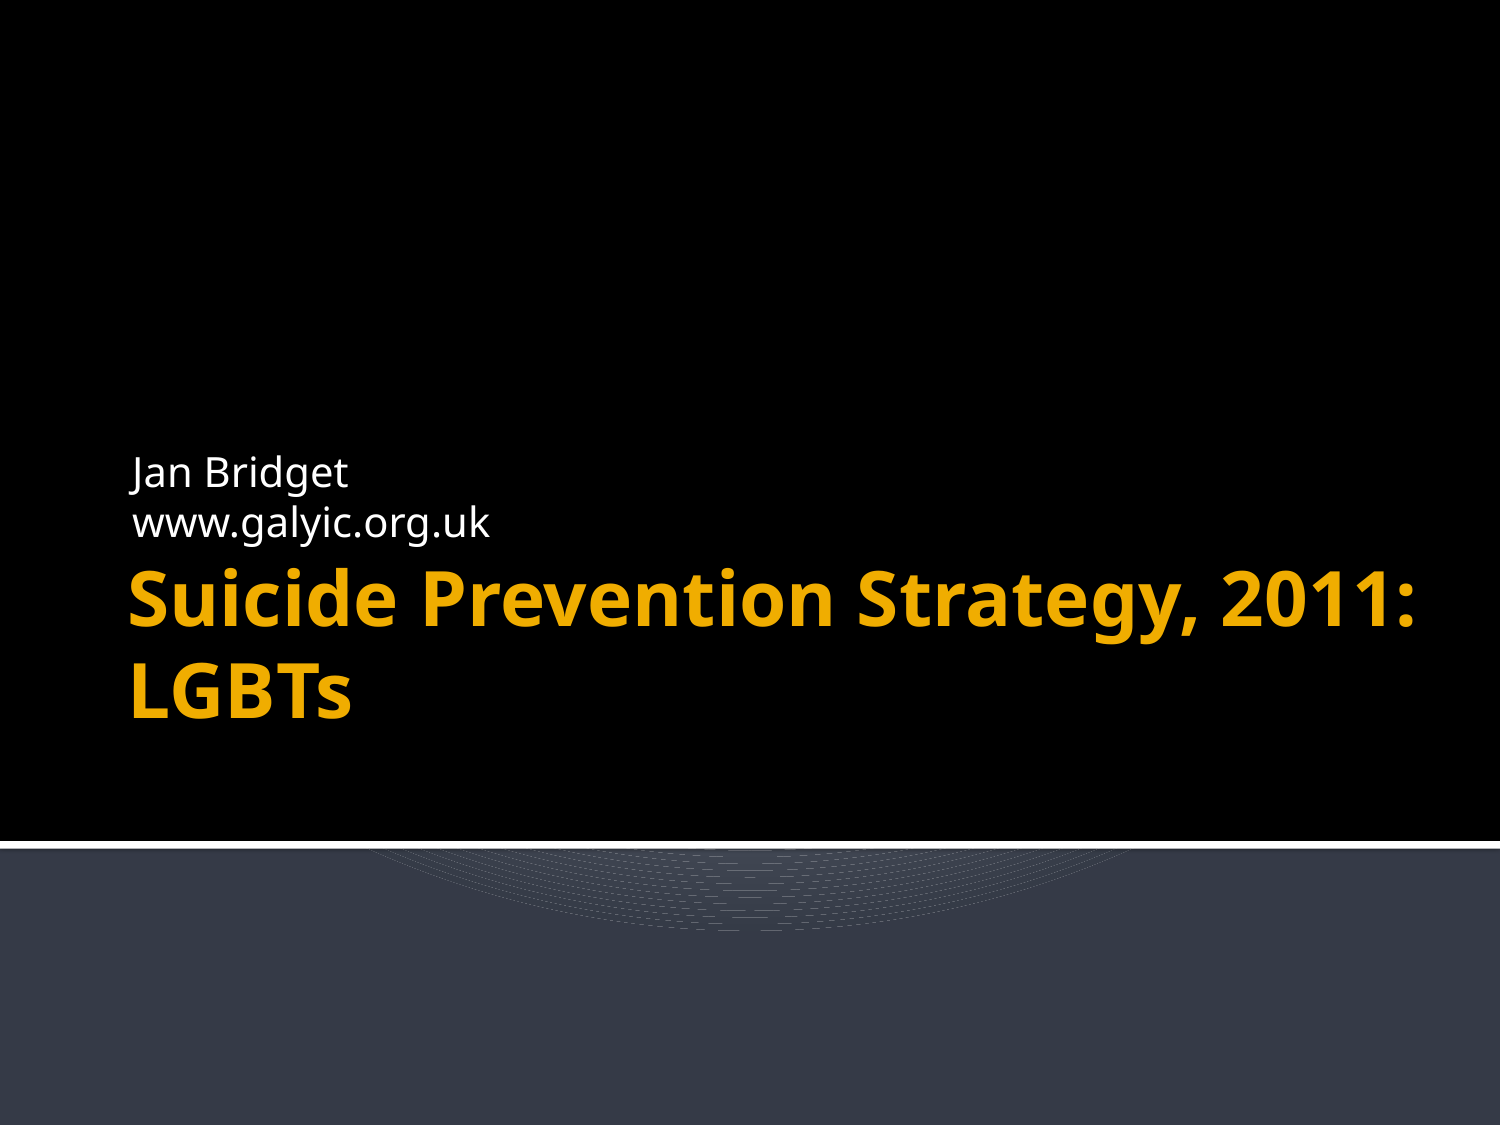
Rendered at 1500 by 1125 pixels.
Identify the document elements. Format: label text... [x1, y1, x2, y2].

title Suicide Prevention Strategy, 2011: LGBTs [112, 550, 1438, 825]
subtitle Jan Bridget www.galyic.org.uk [112, 299, 1438, 546]
